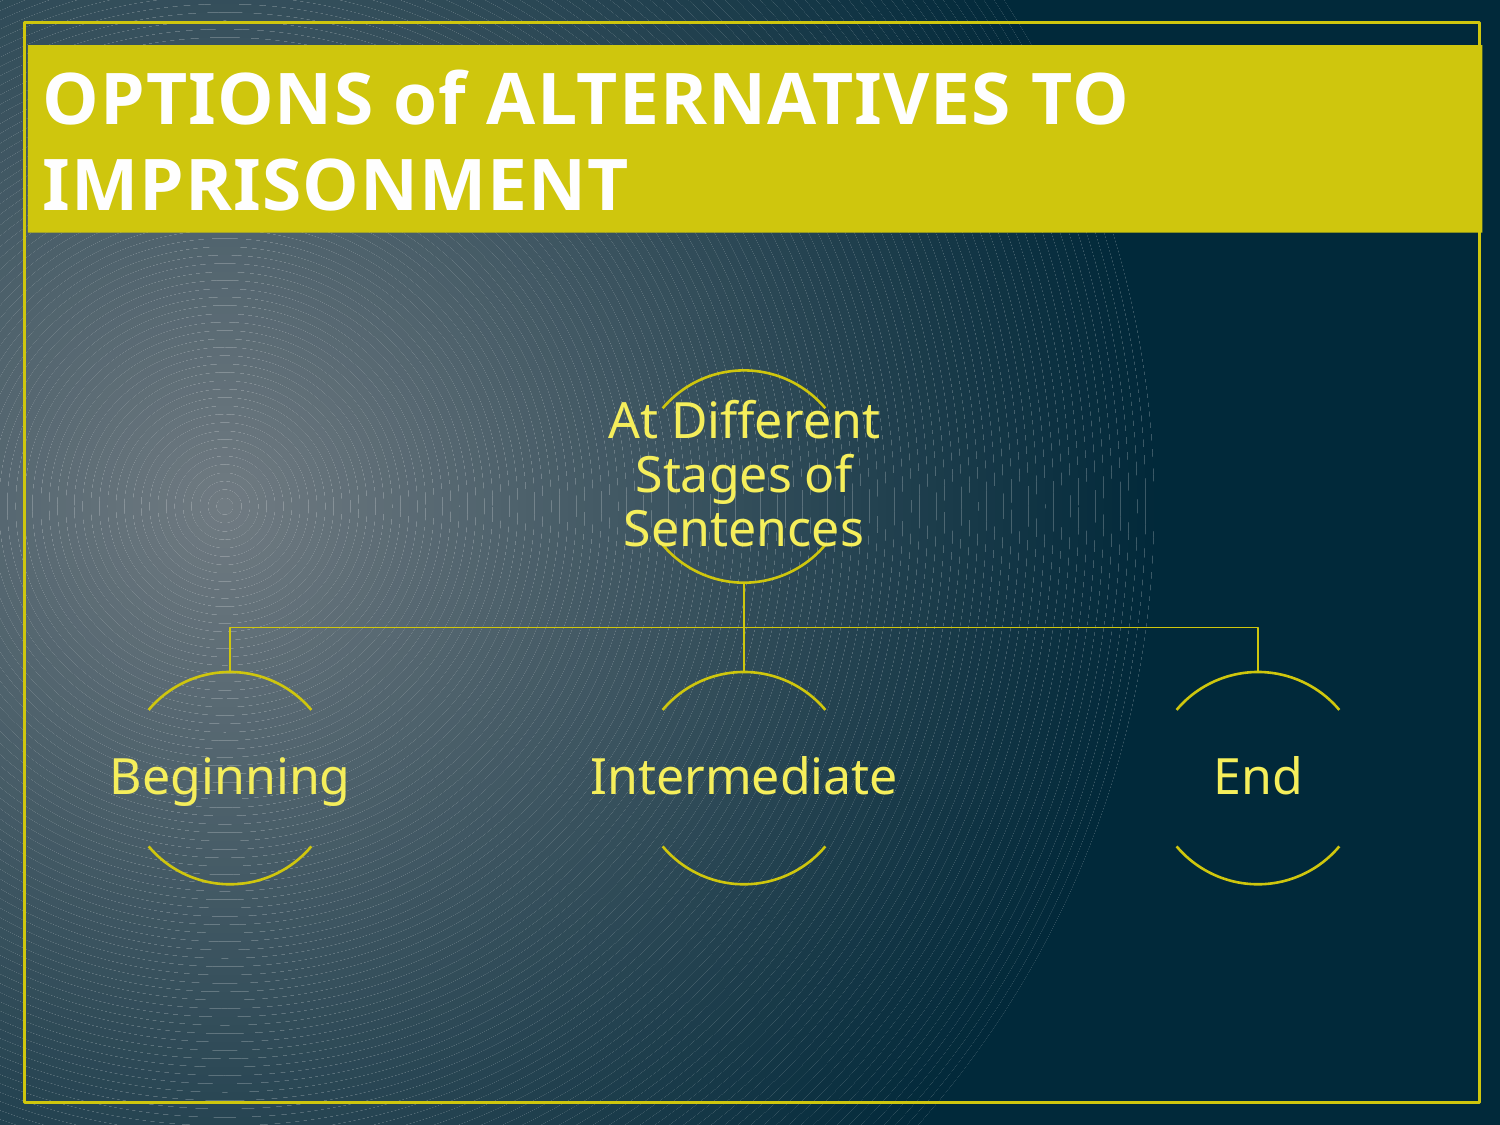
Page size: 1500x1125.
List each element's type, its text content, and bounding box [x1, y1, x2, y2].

picture [957, 1016, 970, 1024]
title OPTIONS of ALTERNATIVES TO IMPRISONMENT [27, 45, 1483, 233]
picture [1080, 237, 1089, 243]
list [17, 243, 1471, 1012]
